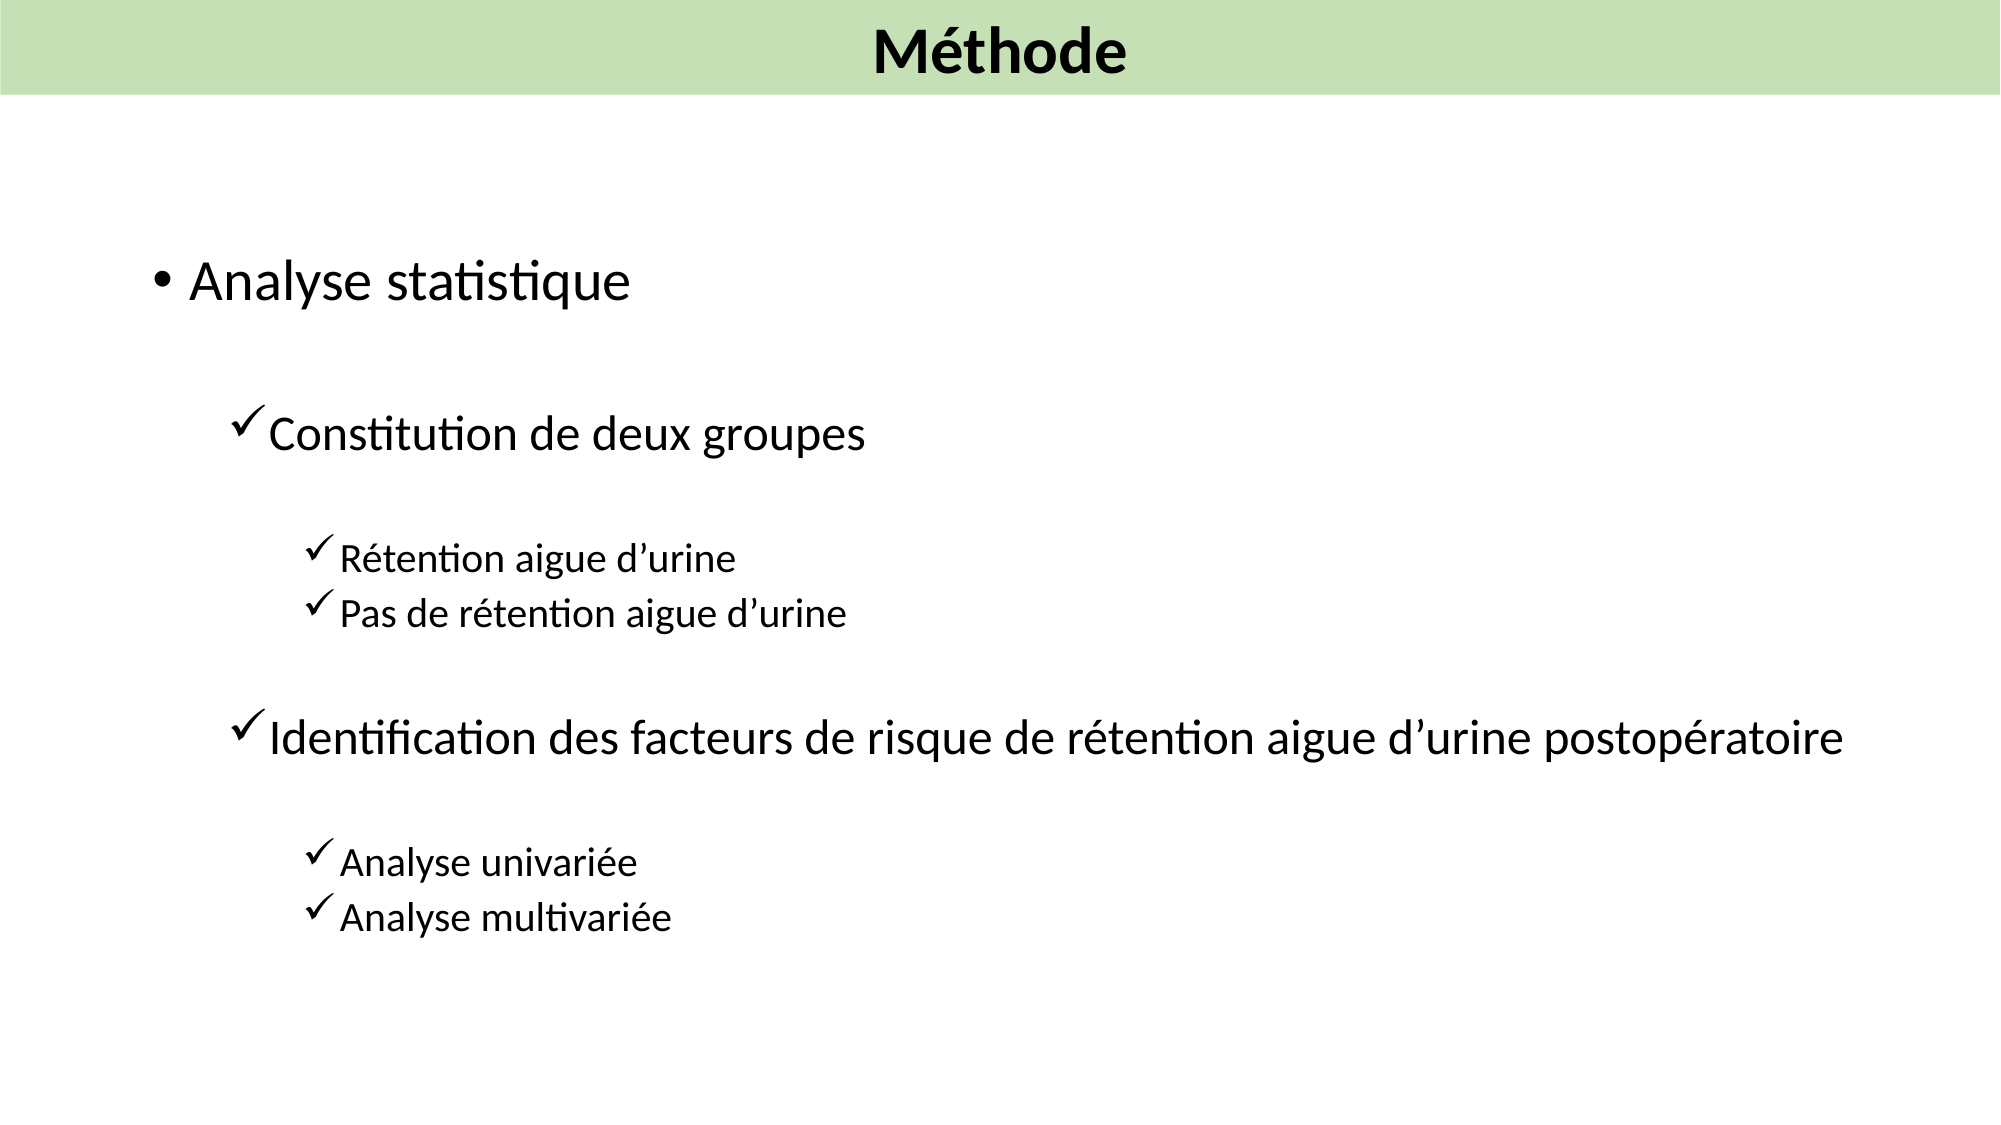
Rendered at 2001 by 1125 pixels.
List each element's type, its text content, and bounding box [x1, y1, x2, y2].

list Analyse statistique Constitution de deux groupes Rétention aigue d’urine Pas de rétention aigue d’urine Identification des facteurs de risque de rétention aigue d’urine postopératoire Analyse univariée Analyse multivariée [137, 242, 1863, 1005]
text_box Méthode [0, 0, 2000, 95]
